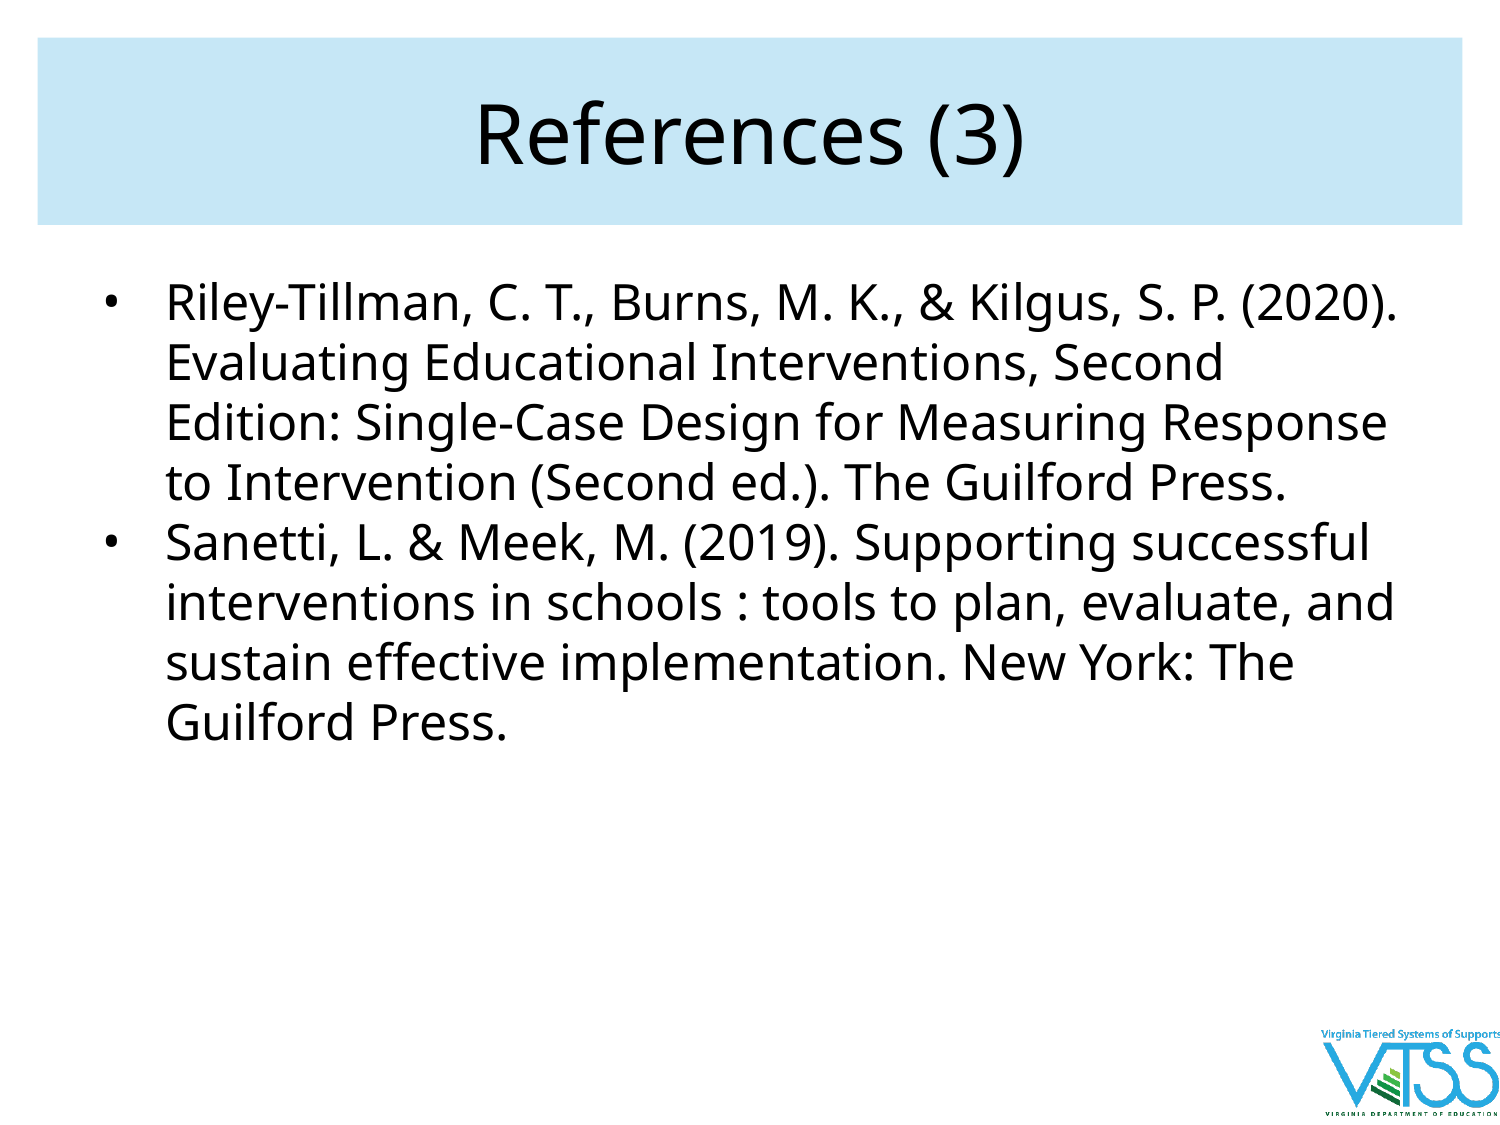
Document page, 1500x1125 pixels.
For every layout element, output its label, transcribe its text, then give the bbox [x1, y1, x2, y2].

list Riley-Tillman, C. T., Burns, M. K., & Kilgus, S. P. (2020). Evaluating Educational Interventions, Second Edition: Single-Case Design for Measuring Response to Intervention (Second ed.). The Guilford Press. Sanetti, L. & Meek, M. (2019). Supporting successful interventions in schools : tools to plan, evaluate, and sustain effective implementation. New York: The Guilford Press. [75, 262, 1425, 1013]
picture [1321, 1029, 1500, 1116]
title References (3) [37, 37, 1463, 225]
